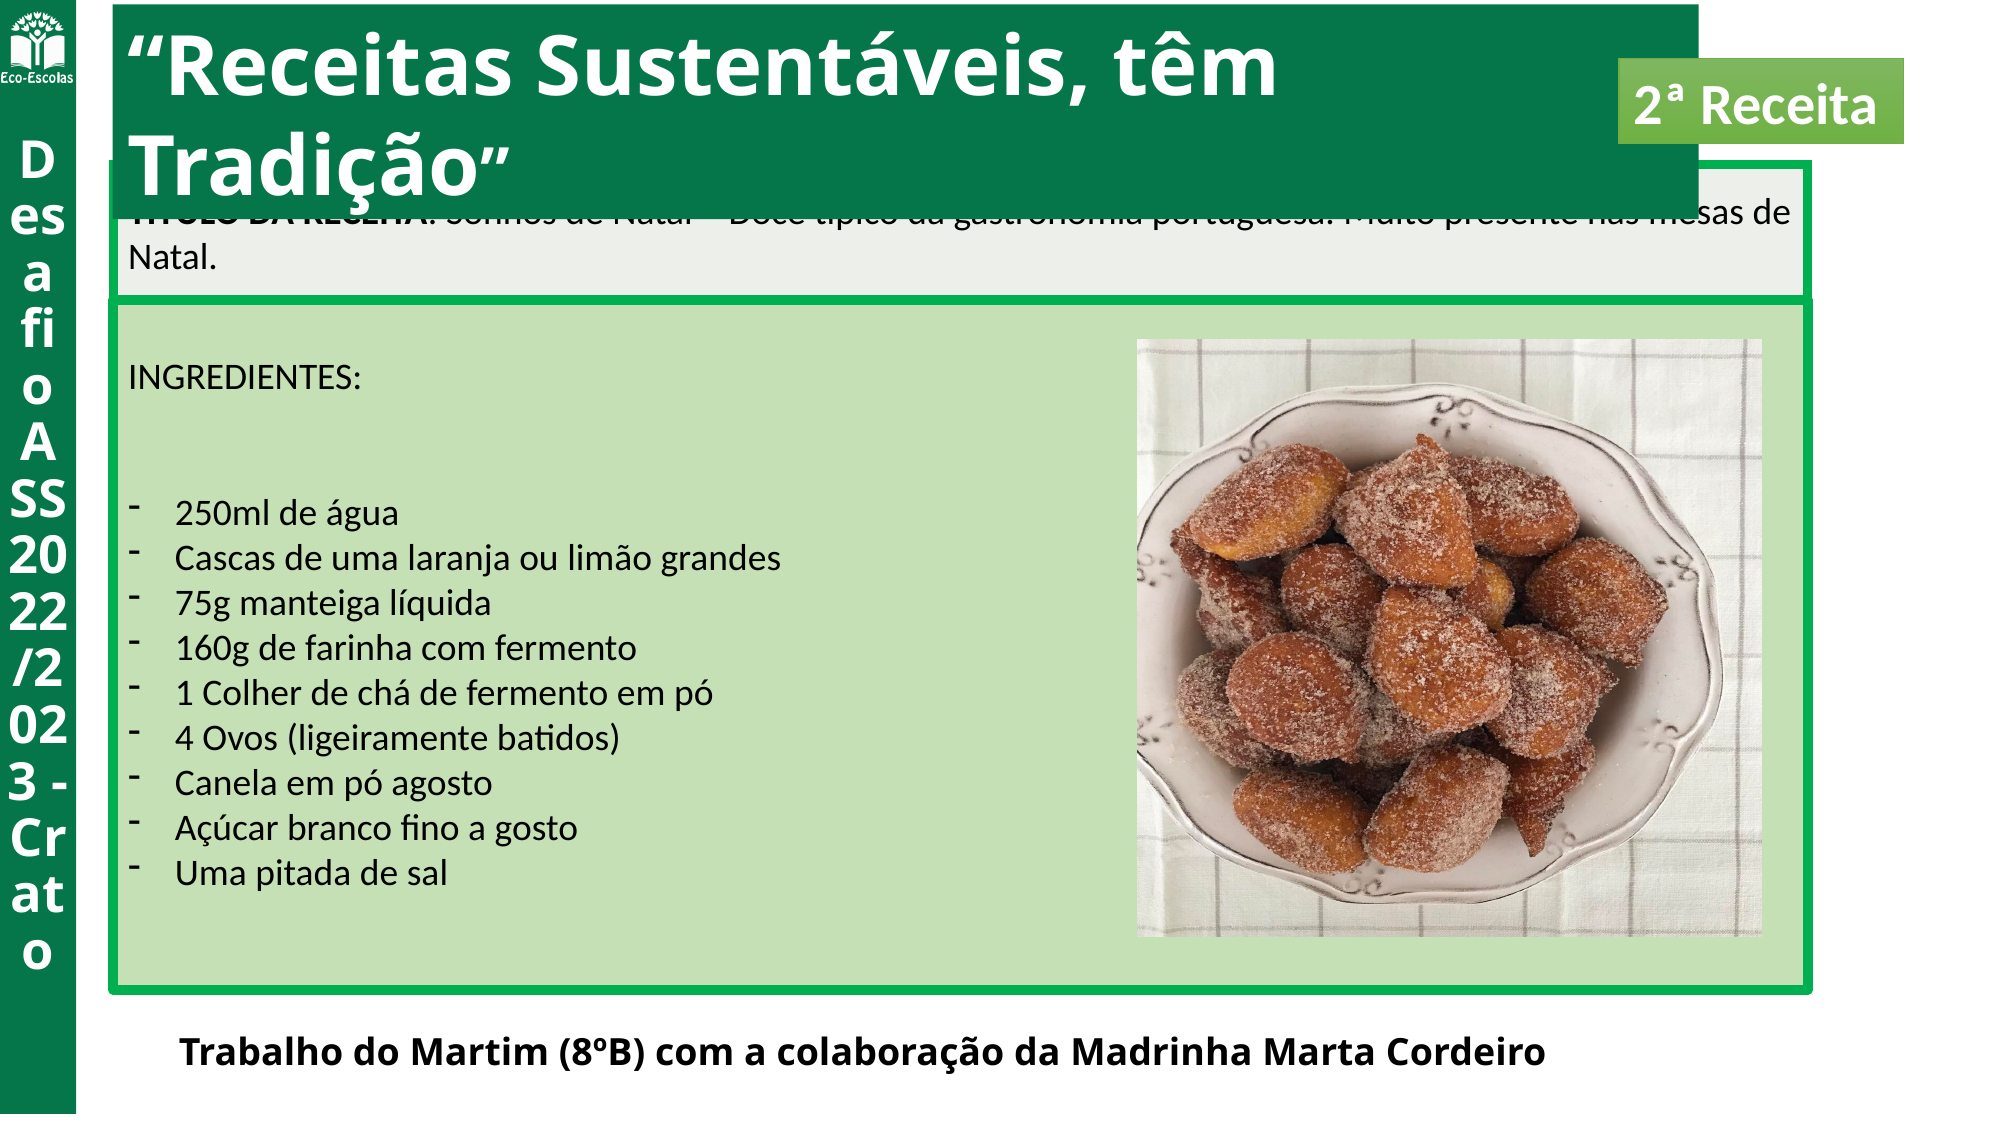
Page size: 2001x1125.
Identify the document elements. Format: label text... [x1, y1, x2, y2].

text_box Trabalho do Martim (8ºB) com a colaboração da Madrinha Marta Cordeiro [163, 1017, 1890, 1081]
text_box INGREDIENTES: 250ml de água Cascas de uma laranja ou limão grandes 75g manteiga líquida 160g de farinha com fermento 1 Colher de chá de fermento em pó 4 Ovos (ligeiramente batidos) Canela em pó agosto Açúcar branco fino a gosto Uma pitada de sal [113, 300, 1808, 990]
picture [1, 11, 73, 83]
title Desafio ASS 2022/2023 - Crato [0, 0, 77, 1114]
picture [1137, 339, 1762, 937]
text_box “Receitas Sustentáveis, têm Tradição” [112, 4, 1699, 220]
text_box TÍTULO DA RECEITA: Sonhos de Natal – Doce típico da gastronomia portuguesa. Muito presente nas mesas de Natal. [112, 163, 1809, 301]
text_box 2ª Receita [1618, 58, 1904, 144]
